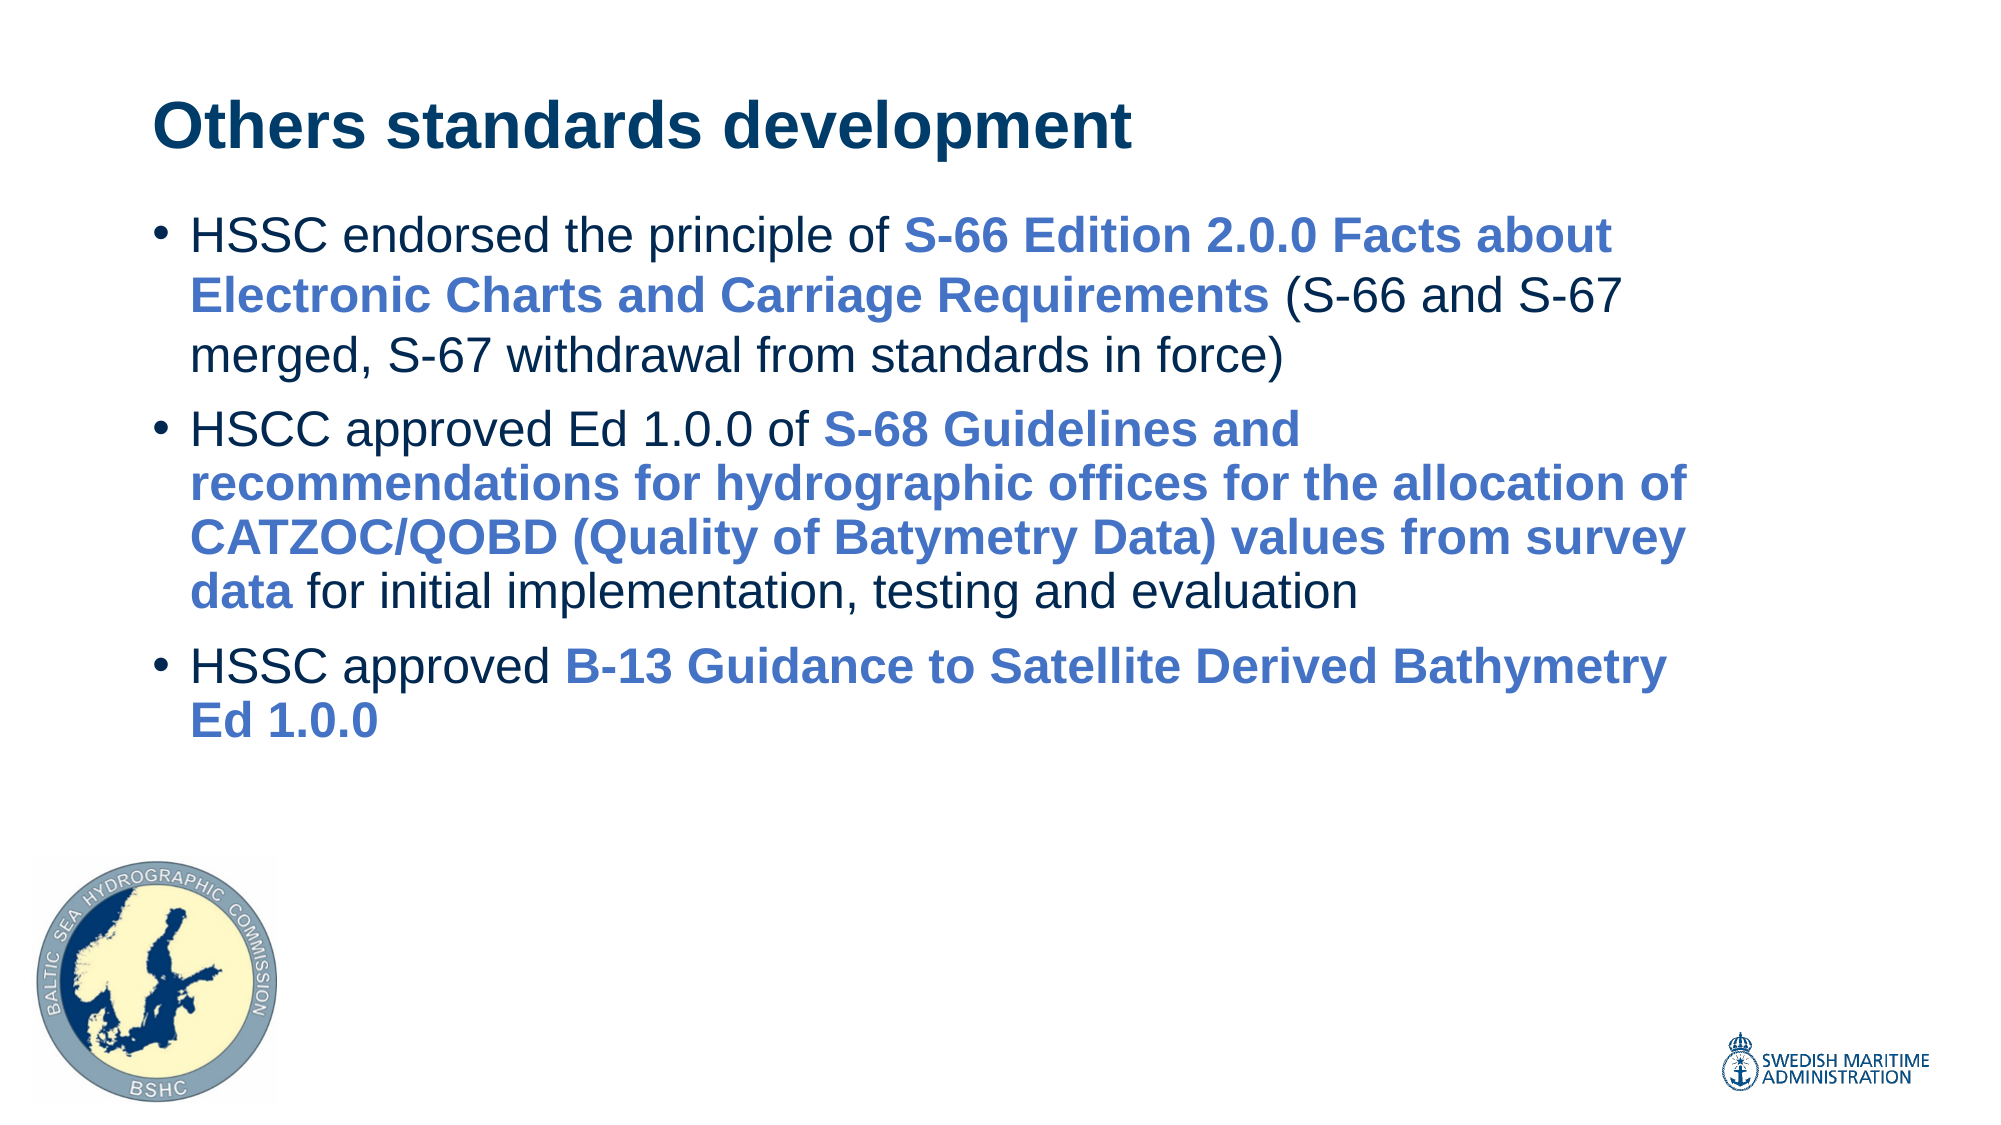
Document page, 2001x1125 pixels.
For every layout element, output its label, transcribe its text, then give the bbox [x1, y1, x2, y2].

picture [31, 856, 277, 1105]
picture [1722, 1032, 1929, 1091]
list HSSC endorsed the principle of S-66 Edition 2.0.0 Facts about Electronic Charts and Carriage Requirements (S-66 and S-67 merged, S-67 withdrawal from standards in force) HSCC approved Ed 1.0.0 of S-68 Guidelines and recommendations for hydrographic offices for the allocation of CATZOC/QOBD (Quality of Batymetry Data) values from survey data for initial implementation, testing and evaluation HSSC approved B-13 Guidance to Satellite Derived Bathymetry Ed 1.0.0 [137, 194, 1741, 844]
title Others standards development [137, 59, 1863, 195]
